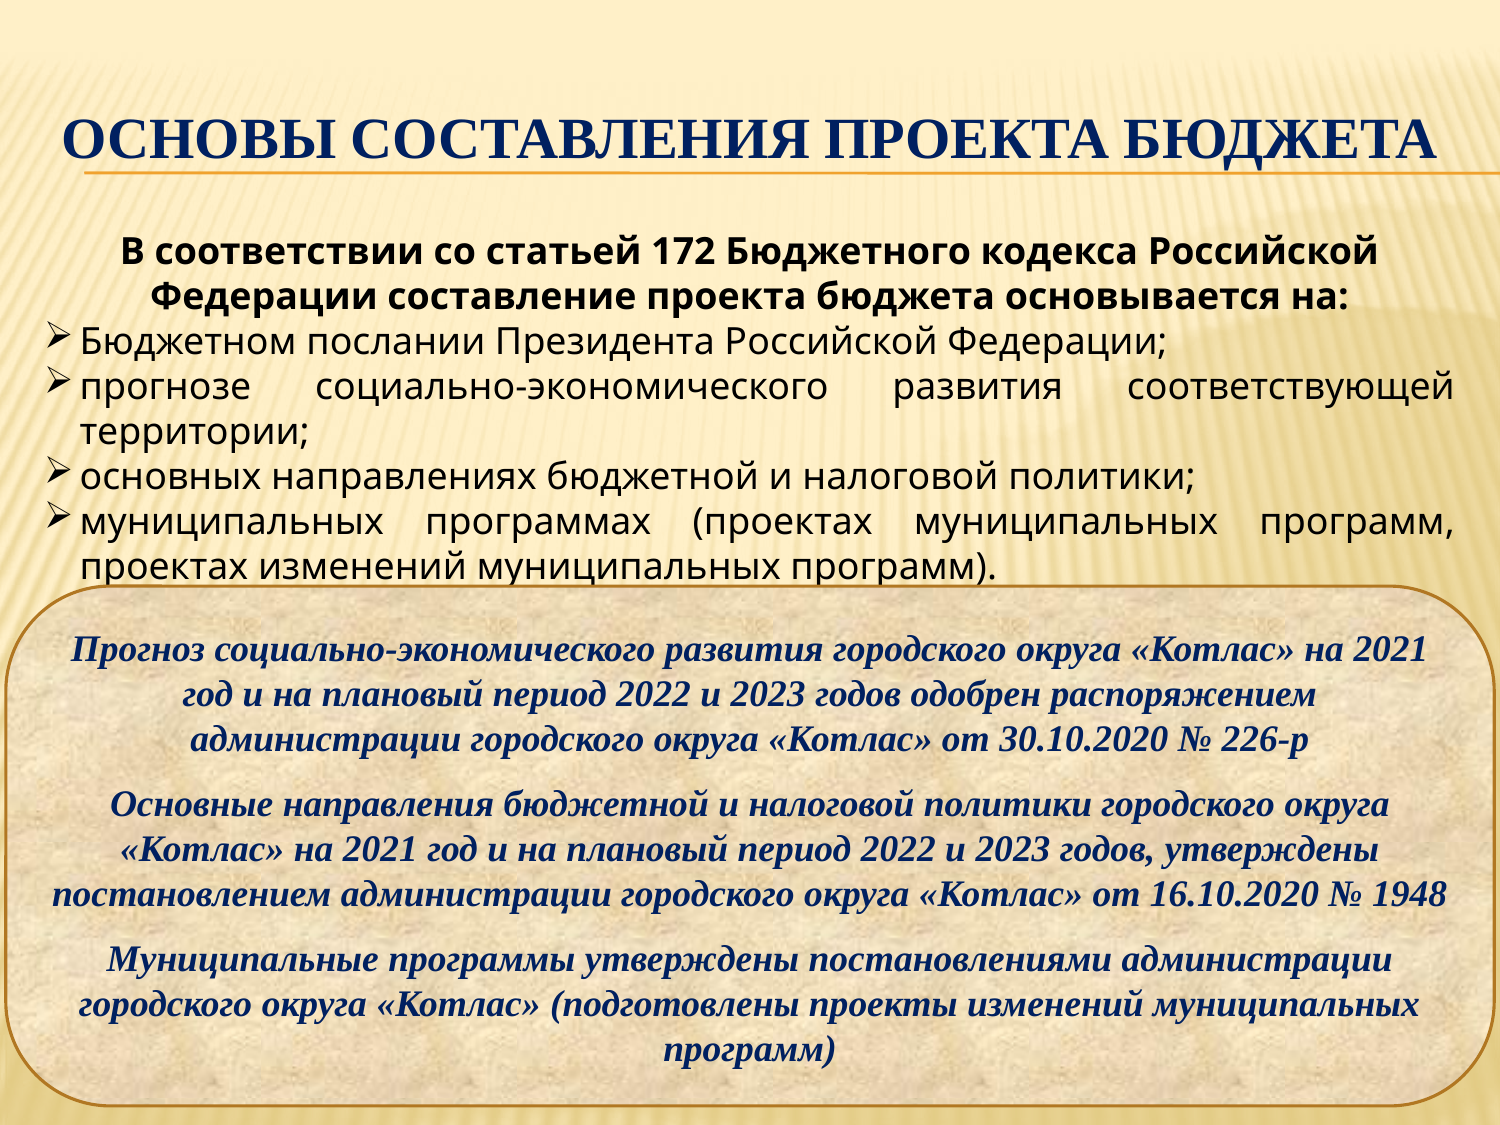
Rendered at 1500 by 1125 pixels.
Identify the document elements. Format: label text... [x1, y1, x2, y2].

text_box В соответствии со статьей 172 Бюджетного кодекса Российской Федерации составление проекта бюджета основывается на: Бюджетном послании Президента Российской Федерации; прогнозе социально-экономического развития соответствующей территории; основных направлениях бюджетной и налоговой политики; муниципальных программах (проектах муниципальных программ, проектах изменений муниципальных программ). [29, 219, 1471, 621]
title ОСНОВЫ СОСТАВЛЕНИЯ ПРОЕКТА БЮДЖЕТА [5, 75, 1495, 197]
text_box Прогноз социально-экономического развития городского округа «Котлас» на 2021 год и на плановый период 2022 и 2023 годов одобрен распоряжением администрации городского округа «Котлас» от 30.10.2020 № 226-р Основные направления бюджетной и налоговой политики городского округа «Котлас» на 2021 год и на плановый период 2022 и 2023 годов, утверждены постановлением администрации городского округа «Котлас» от 16.10.2020 № 1948 Муниципальные программы утверждены постановлениями администрации городского округа «Котлас» (подготовлены проекты изменений муниципальных программ) [4, 584, 1496, 1108]
